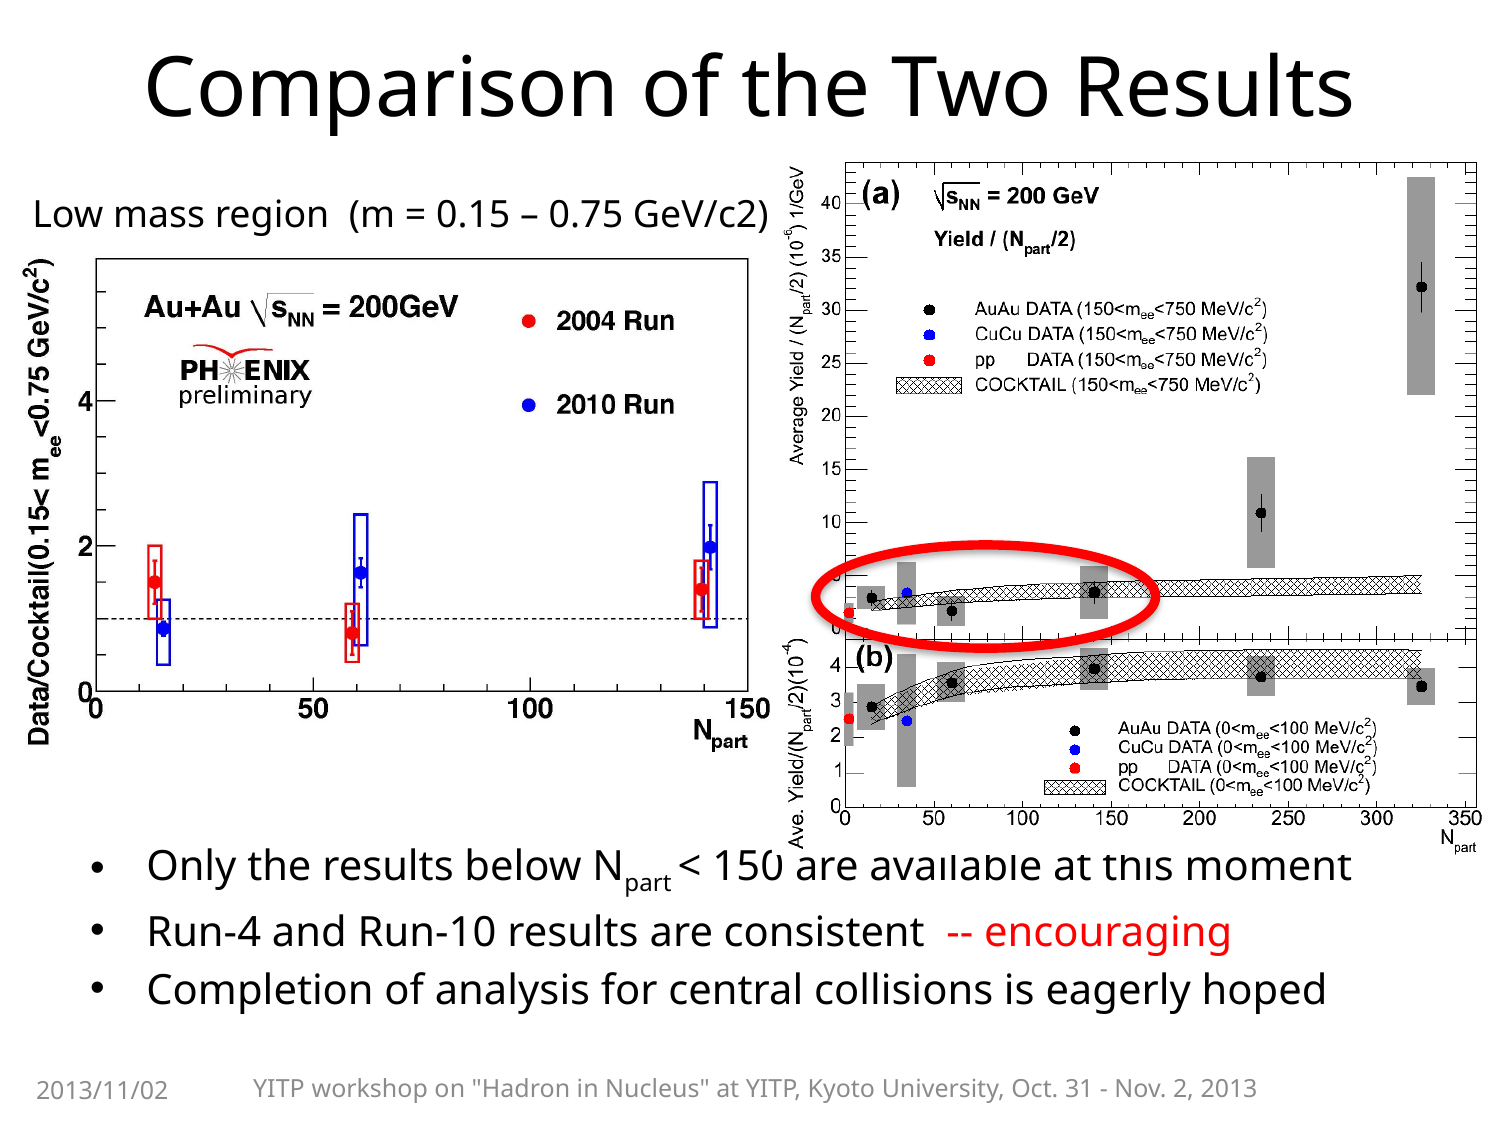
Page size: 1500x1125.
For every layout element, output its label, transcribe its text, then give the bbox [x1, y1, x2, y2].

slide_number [21, 1059, 190, 1120]
title Comparison of the Two Results [75, 7, 1425, 159]
picture [771, 136, 1495, 856]
picture [20, 244, 770, 752]
footer YITP workshop on "Hadron in Nucleus" at YITP, Kyoto University, Oct. 31 - Nov. 2, 2013 [212, 1059, 1301, 1120]
text_box Low mass region (m = 0.15 – 0.75 GeV/c2) [17, 182, 766, 243]
list Only the results below Npart < 150 are available at this moment Run-4 and Run-10 results are consistent -- encouraging Completion of analysis for central collisions is eagerly hoped [75, 831, 1425, 1060]
